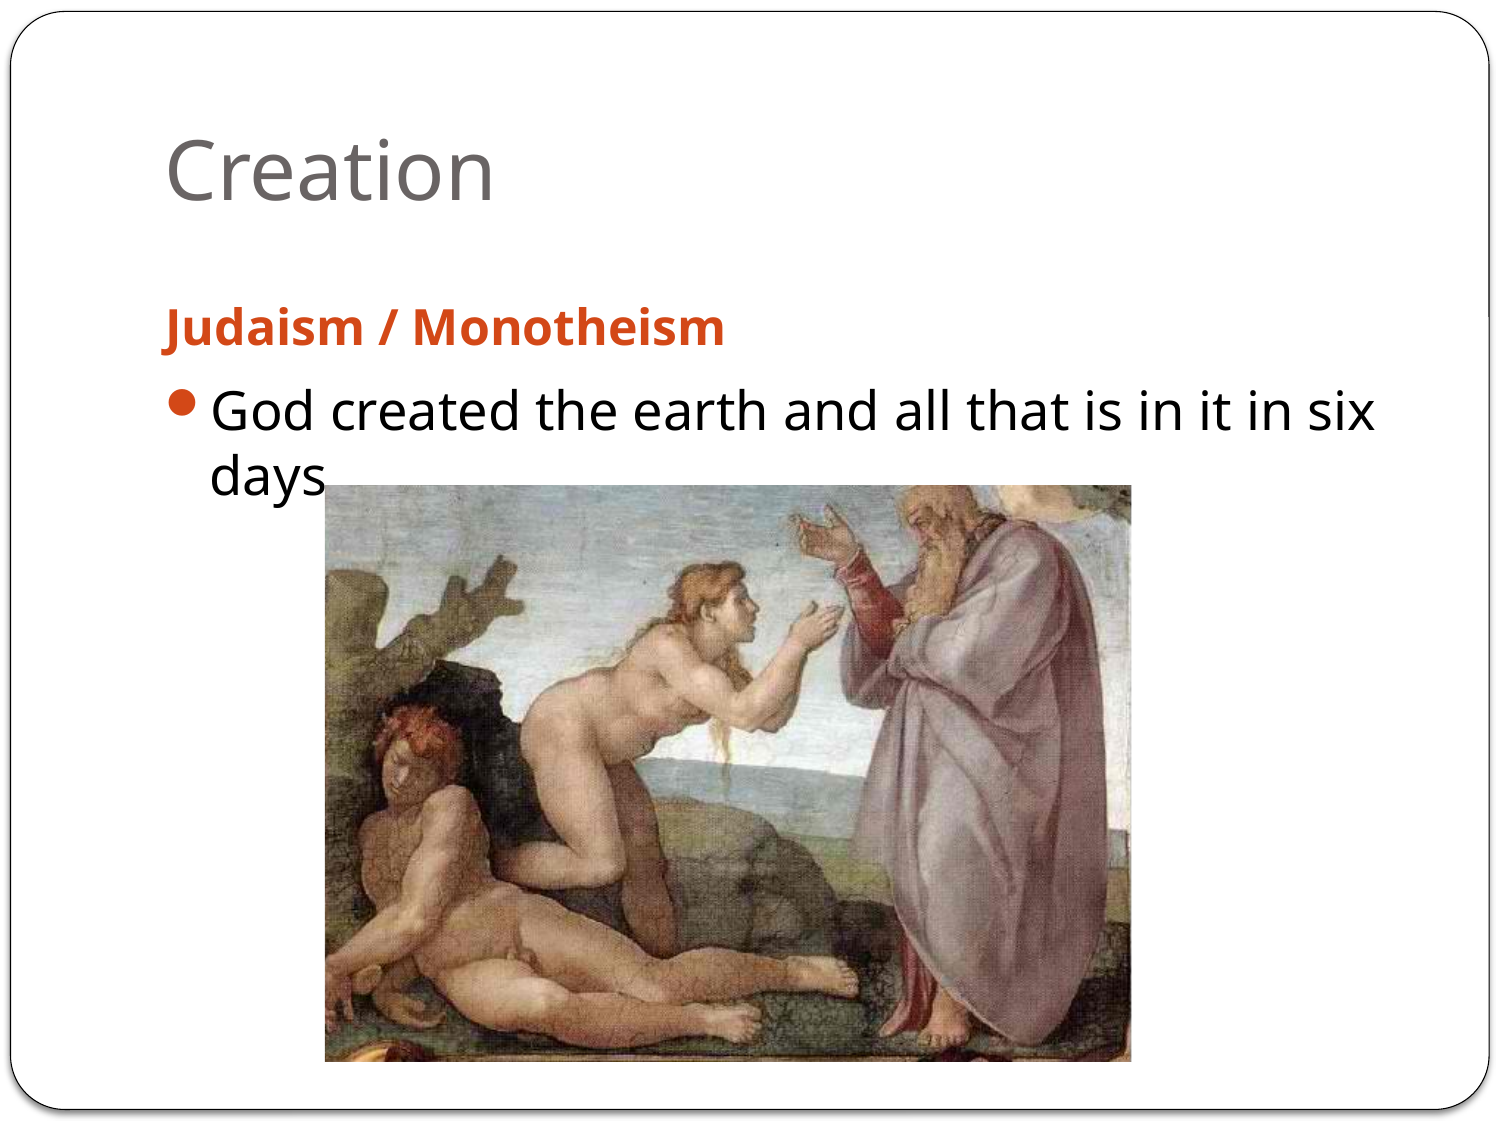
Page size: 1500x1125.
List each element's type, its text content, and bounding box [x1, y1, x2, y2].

list God created the earth and all that is in it in six days. [150, 368, 1425, 1007]
title Creation [150, 44, 1425, 233]
list Judaism / Monotheism [149, 236, 763, 364]
picture [324, 485, 1132, 1062]
